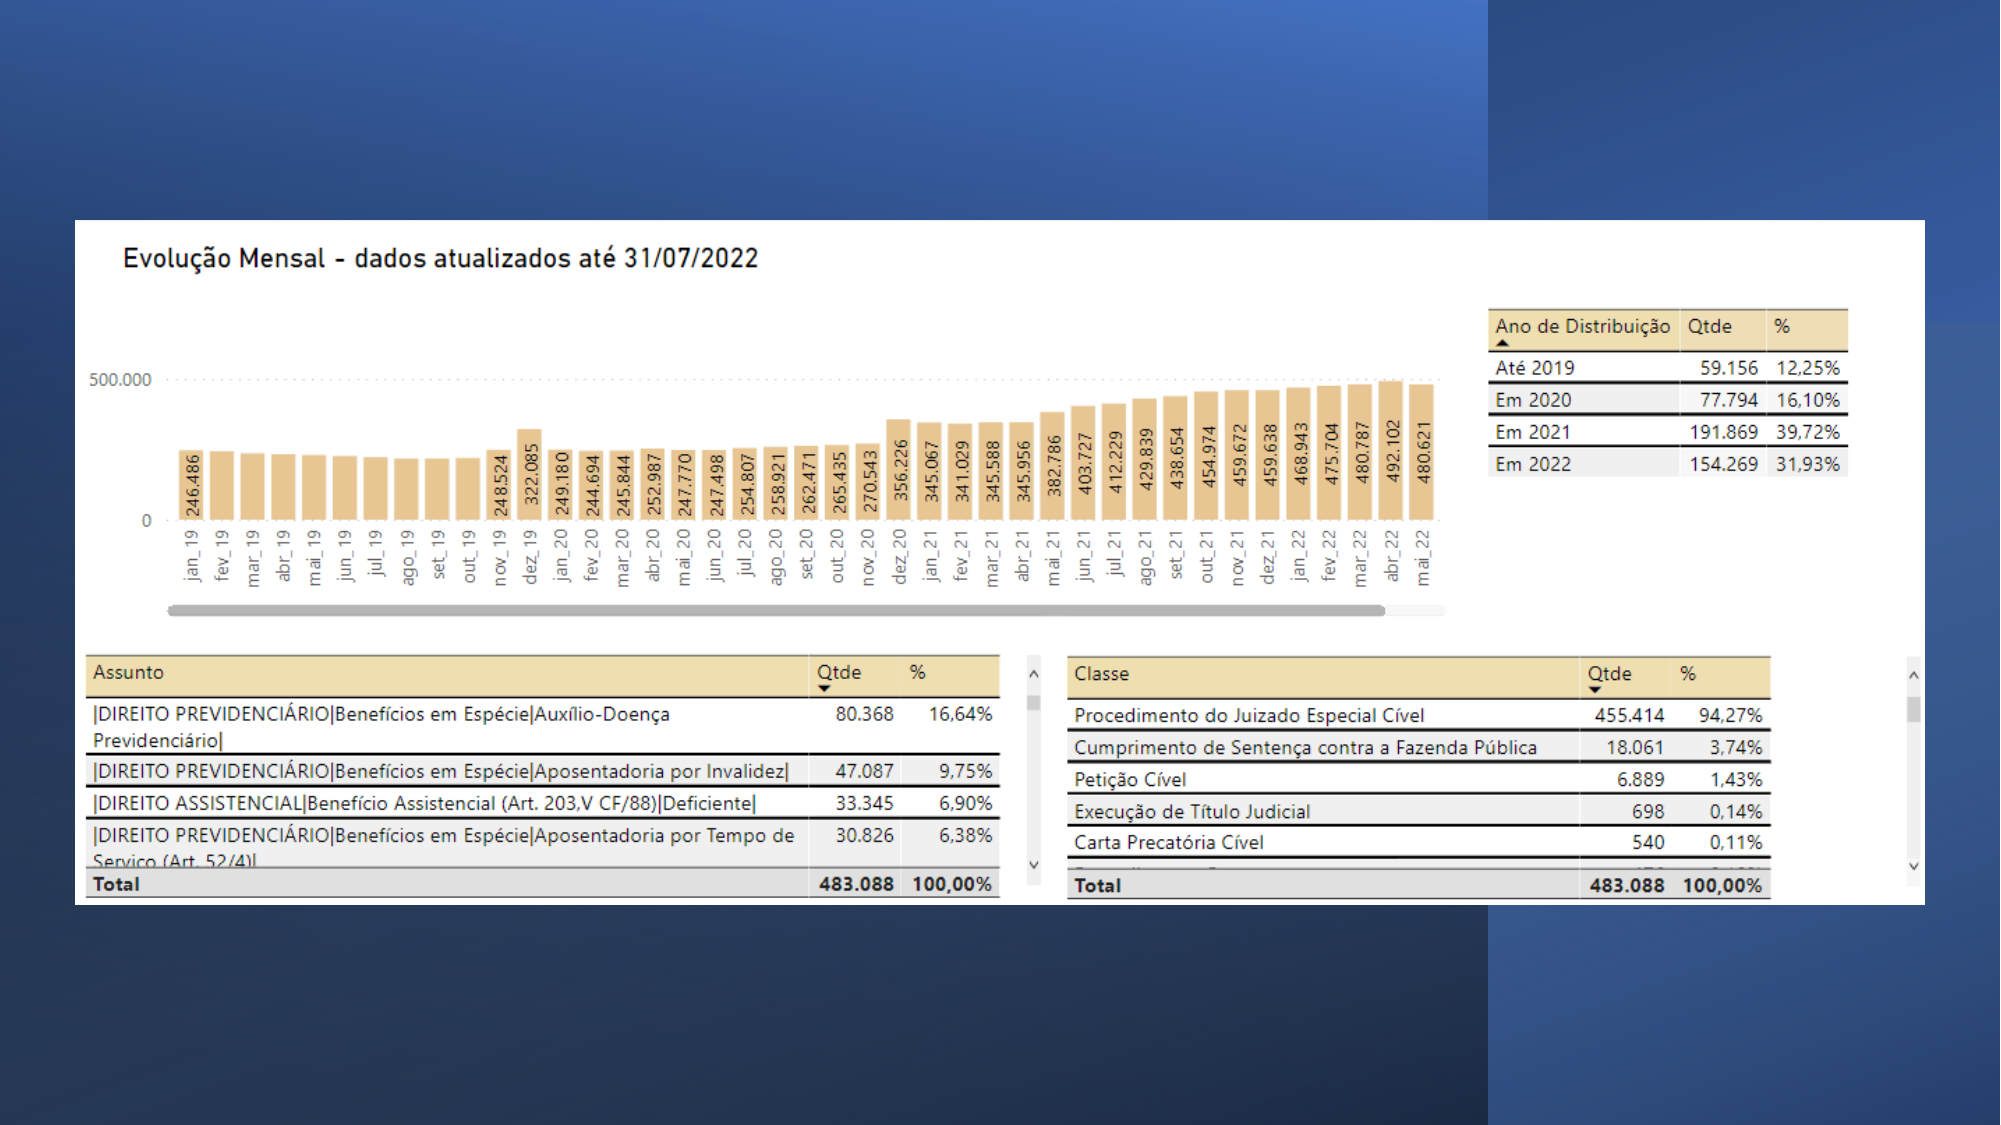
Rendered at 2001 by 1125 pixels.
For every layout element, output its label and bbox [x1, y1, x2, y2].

text_box [0, 321, 2000, 1125]
text_box [1489, 0, 2000, 321]
picture [74, 220, 1925, 905]
text_box [0, 0, 1489, 321]
